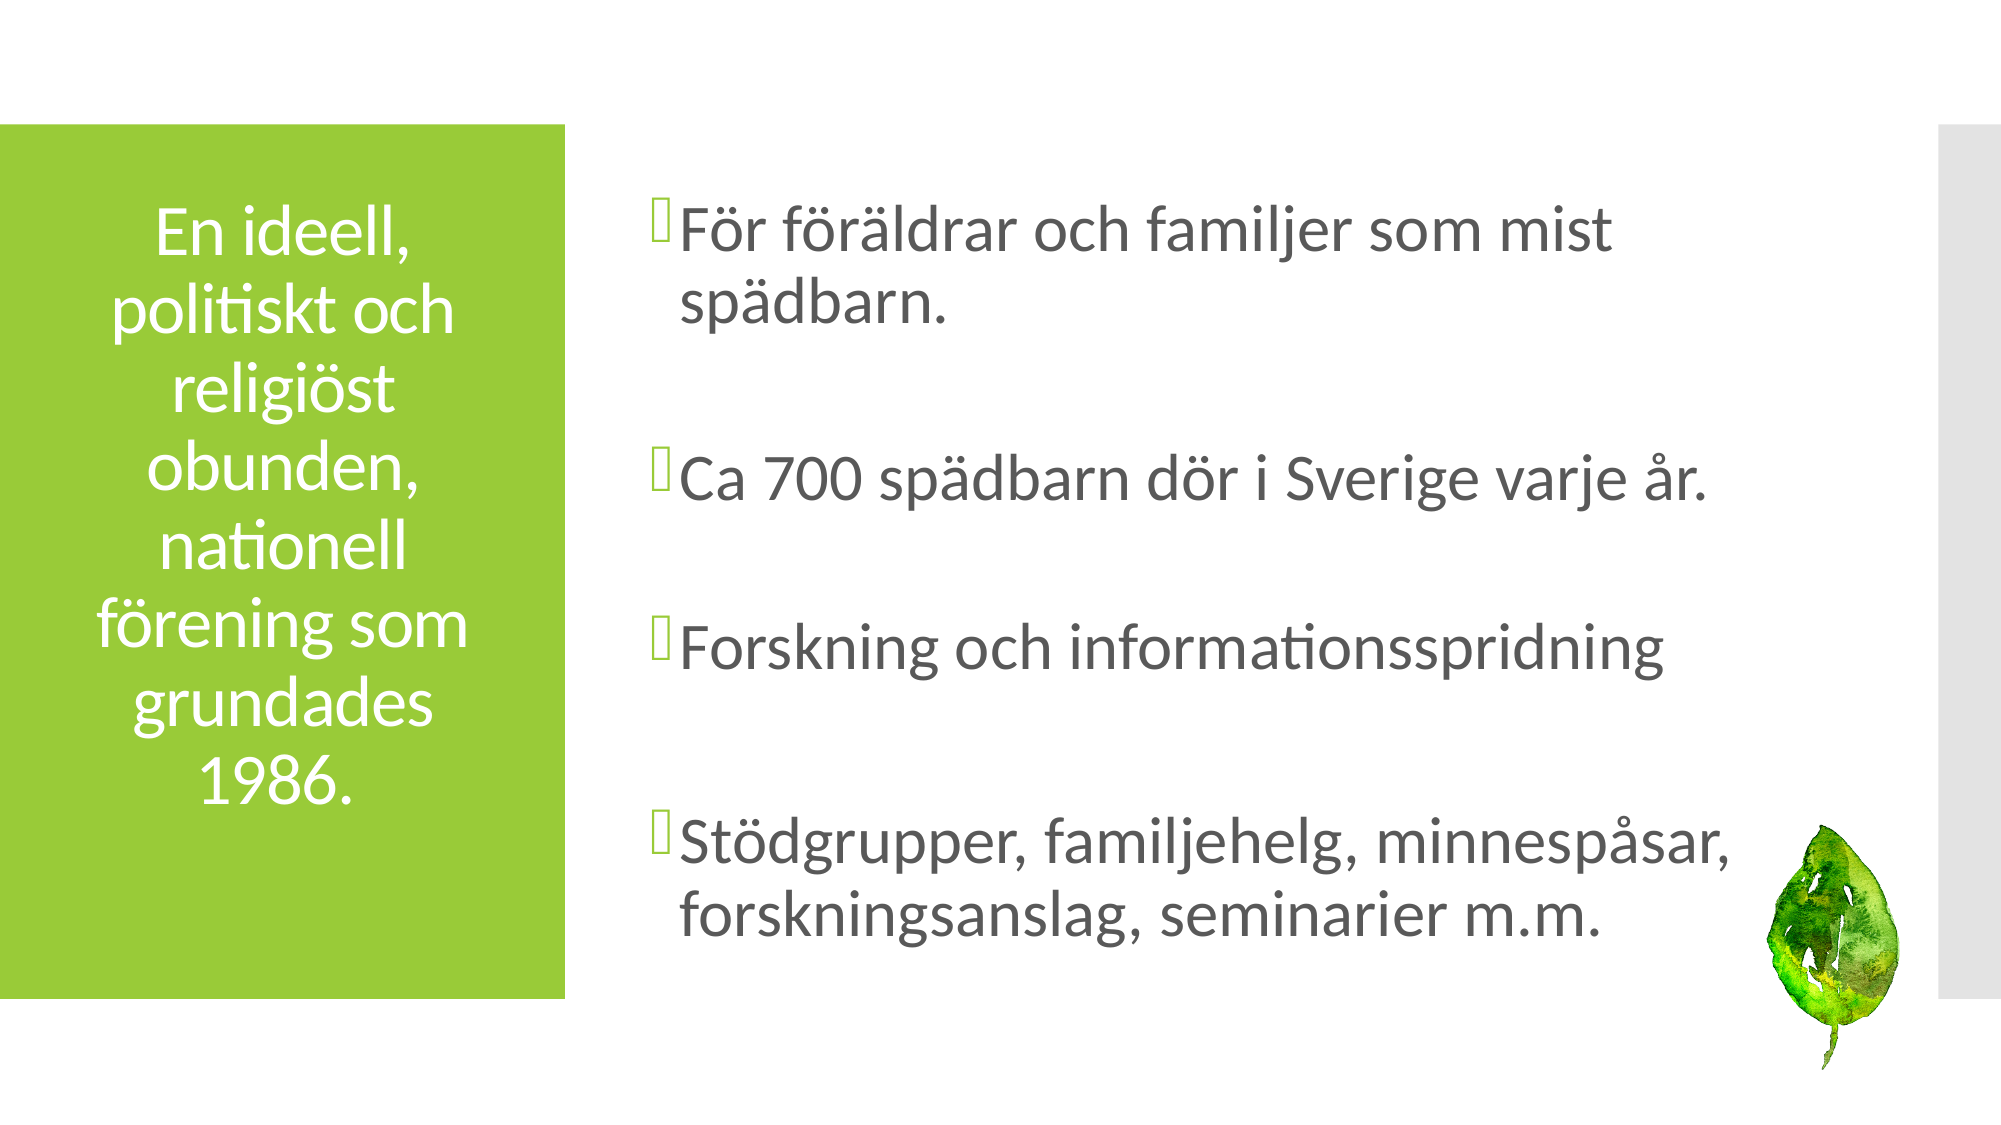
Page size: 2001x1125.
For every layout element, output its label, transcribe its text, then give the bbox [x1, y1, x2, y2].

list För föräldrar och familjer som mist spädbarn. Ca 700 spädbarn dör i Sverige varje år. Forskning och informationsspridning Stödgrupper, familjehelg, minnespåsar, forskningsanslag, seminarier m.m. [634, 120, 1835, 1025]
picture [1746, 793, 1923, 1086]
title En ideell, politiskt och religiöst obunden, nationell förening som grundades 1986. [41, 184, 525, 940]
